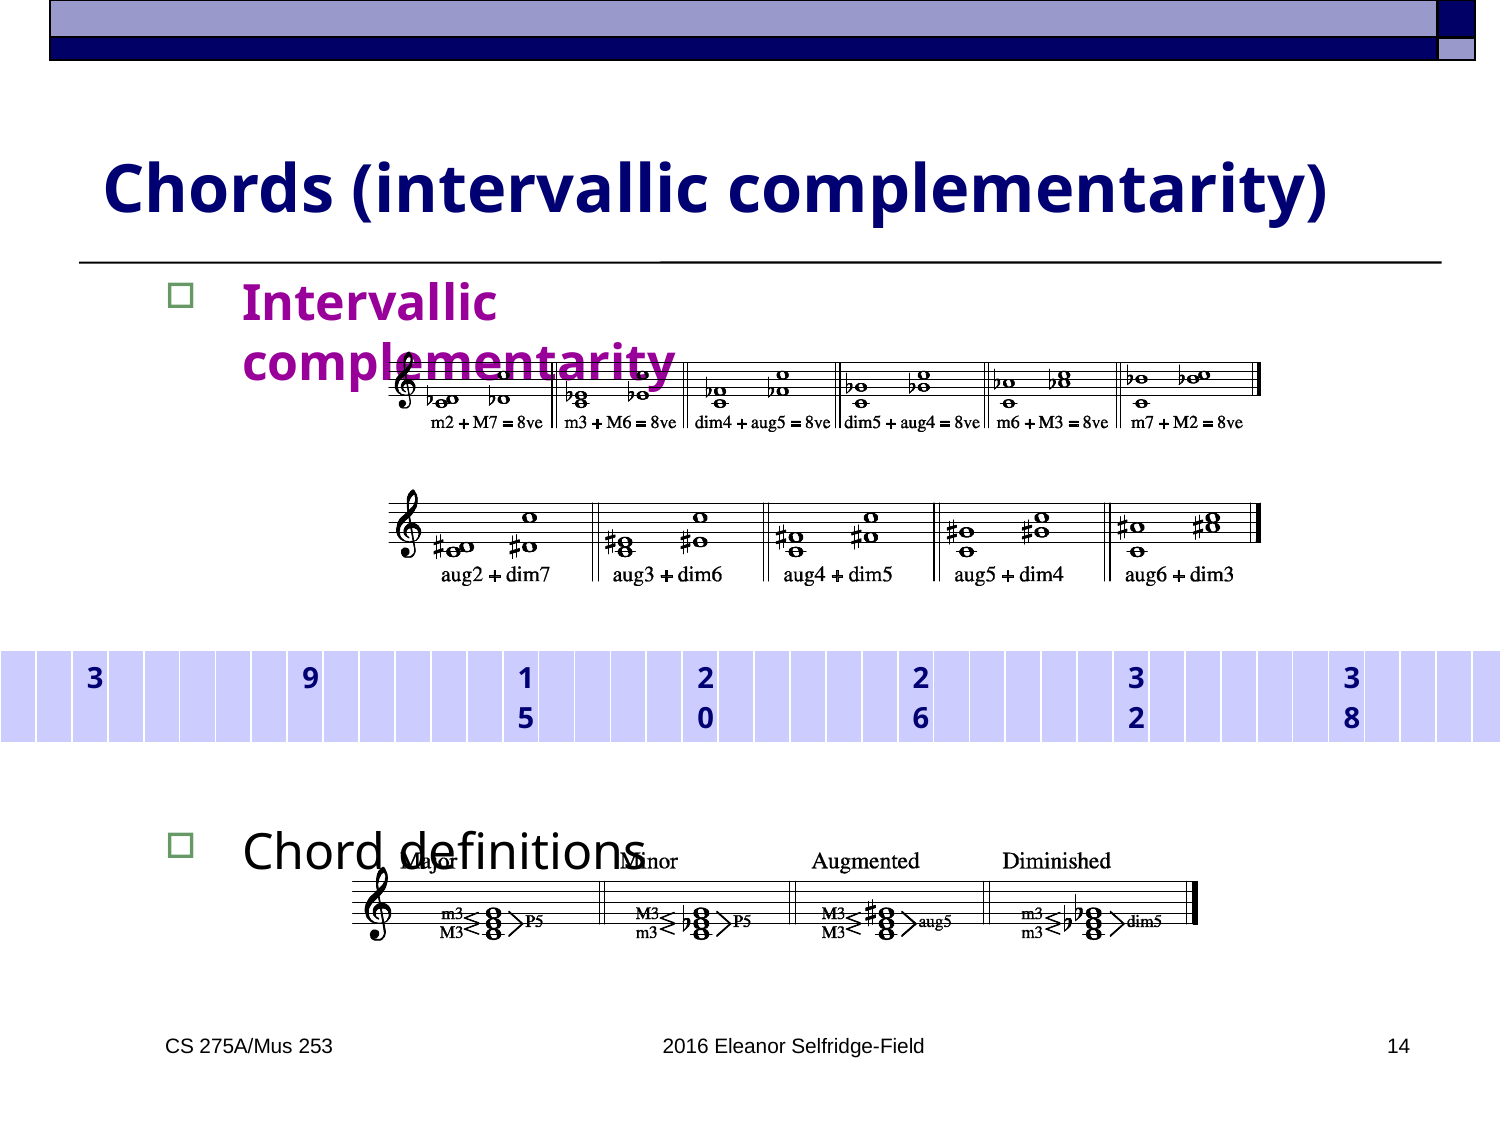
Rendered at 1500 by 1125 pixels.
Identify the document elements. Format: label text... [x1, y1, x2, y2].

title Chords (intervallic complementarity) [87, 45, 1425, 234]
slide_number 14 [1112, 1024, 1426, 1101]
table_header [1186, 651, 1220, 742]
table_header [360, 651, 394, 742]
table_header [755, 651, 789, 742]
table_header [1437, 651, 1471, 742]
picture [349, 849, 1199, 943]
table_header [1150, 651, 1184, 742]
slide_number CS 275A/Mus 253 [149, 1025, 476, 1101]
table_header [109, 651, 143, 742]
table_header [575, 651, 610, 742]
table_header [970, 651, 1004, 742]
table_header 9 [288, 651, 322, 742]
table_header [145, 651, 179, 742]
table_header [719, 651, 753, 742]
table_header [863, 651, 897, 742]
table_header [1, 651, 35, 742]
list Intervallic complementarity Chord definitions [150, 747, 863, 1006]
table_header [216, 651, 250, 742]
table_header [1222, 651, 1256, 742]
table_header 38 [1329, 651, 1364, 742]
table_header 3 [73, 651, 107, 742]
list Intervallic complementarity Chord definitions [150, 262, 863, 649]
table_header [396, 651, 430, 742]
table_header [252, 651, 286, 742]
table_header [791, 651, 825, 742]
table_header 15 [504, 651, 538, 742]
table_header [37, 651, 71, 742]
table_header [432, 651, 466, 742]
table_header [1401, 651, 1435, 742]
footer 2016 Eleanor Selfridge-Field [549, 1024, 1038, 1101]
table_header [1078, 651, 1112, 742]
table_header 26 [899, 651, 933, 742]
table_header [1473, 651, 1500, 742]
table_header [934, 651, 969, 742]
table_header [324, 651, 358, 742]
table_header [647, 651, 681, 742]
table_header [827, 651, 861, 742]
table_header [1042, 651, 1076, 742]
table_header [611, 651, 645, 742]
table_header [1258, 651, 1292, 742]
table_header [1293, 651, 1328, 742]
table_header [1365, 651, 1399, 742]
table_header [468, 651, 502, 742]
table_header 20 [683, 651, 717, 742]
table_header 32 [1114, 651, 1148, 742]
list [387, 349, 1263, 435]
table_header [539, 651, 574, 742]
table_header [1006, 651, 1040, 742]
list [387, 487, 1263, 589]
table_header [180, 651, 215, 742]
